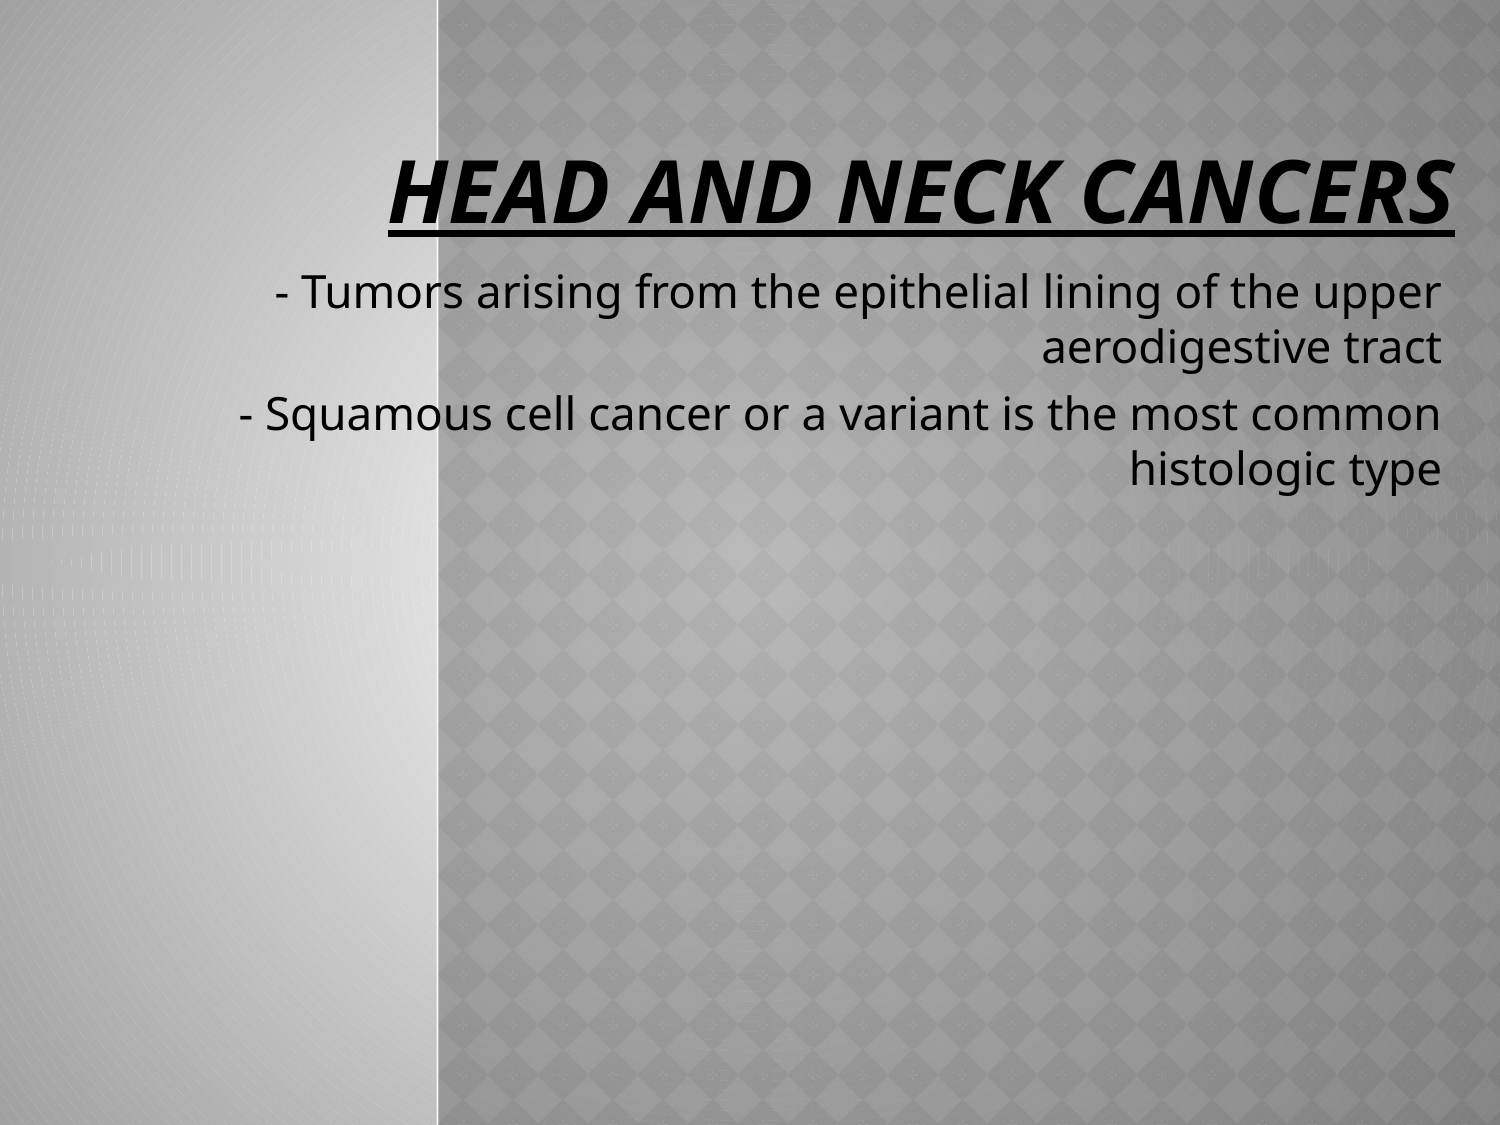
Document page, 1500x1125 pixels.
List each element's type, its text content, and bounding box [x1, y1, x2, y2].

subtitle - Tumors arising from the epithelial lining of the upper aerodigestive tract - Squamous cell cancer or a variant is the most common histologic type [174, 262, 1450, 913]
title HEAD AND NECK CANCERS [62, 0, 1463, 242]
